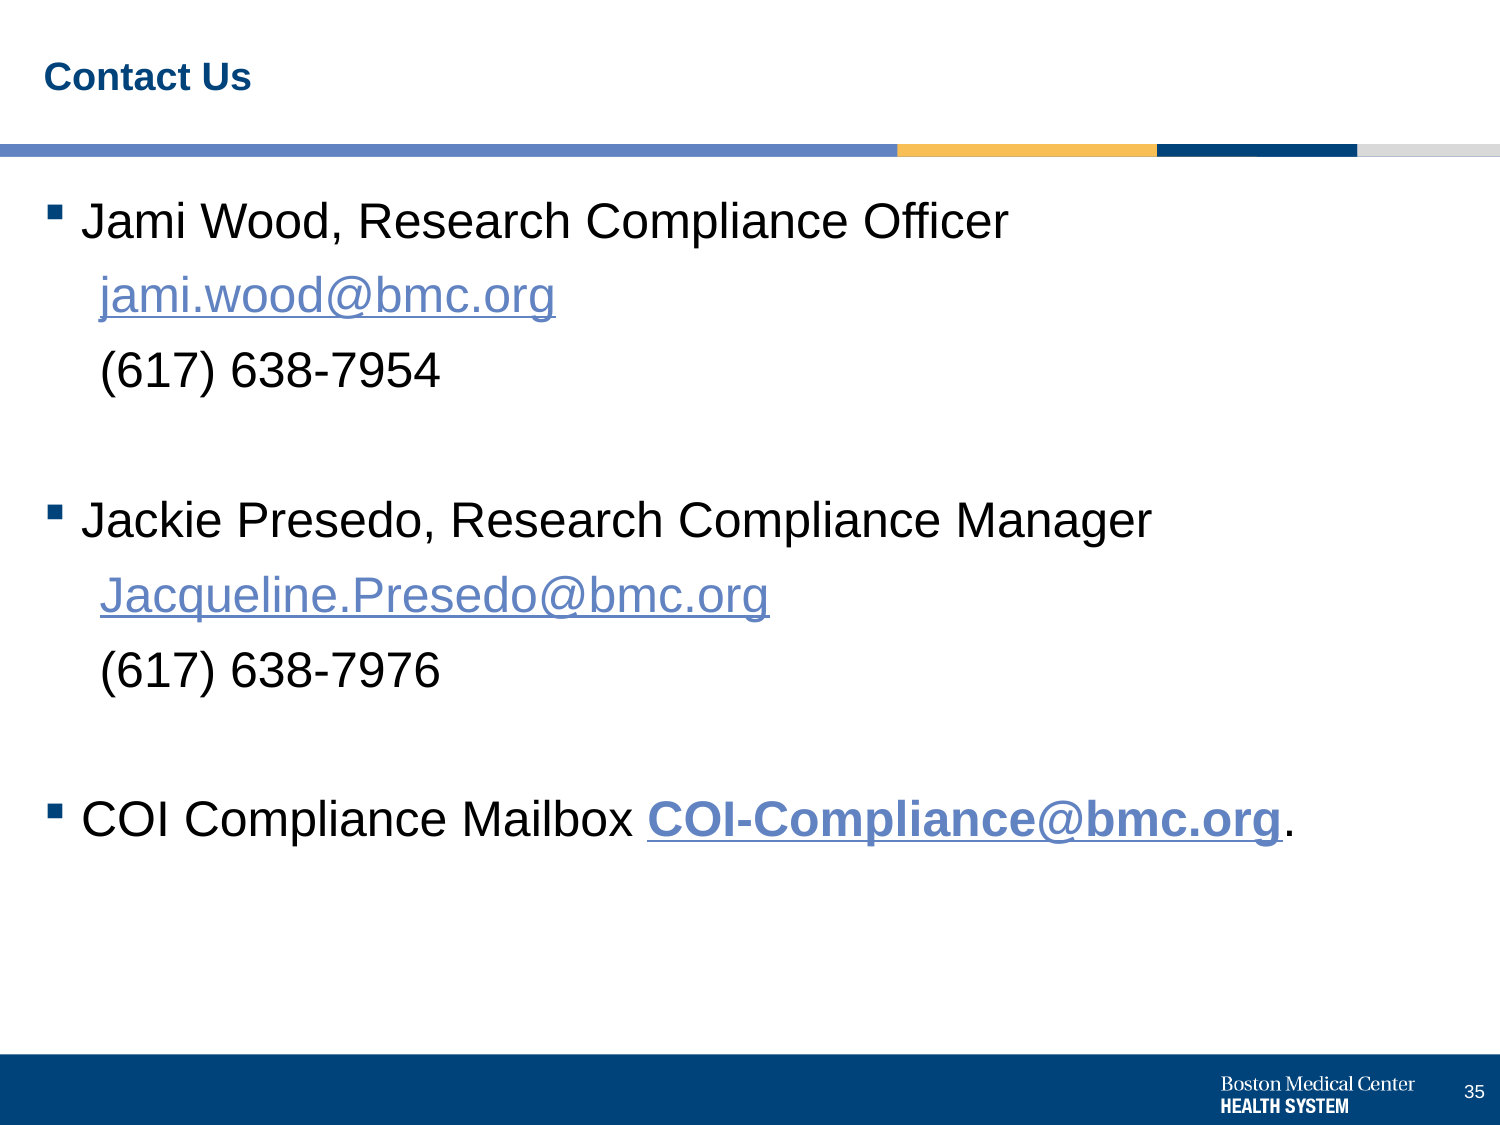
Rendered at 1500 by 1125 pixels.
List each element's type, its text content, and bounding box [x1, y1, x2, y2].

list Jami Wood, Research Compliance Officer jami.wood@bmc.org (617) 638-7954 Jackie Presedo, Research Compliance Manager Jacqueline.Presedo@bmc.org (617) 638-7976 COI Compliance Mailbox COI-Compliance@bmc.org. [28, 187, 1465, 1037]
picture [1220, 1073, 1415, 1118]
title Contact Us [28, 25, 1465, 130]
